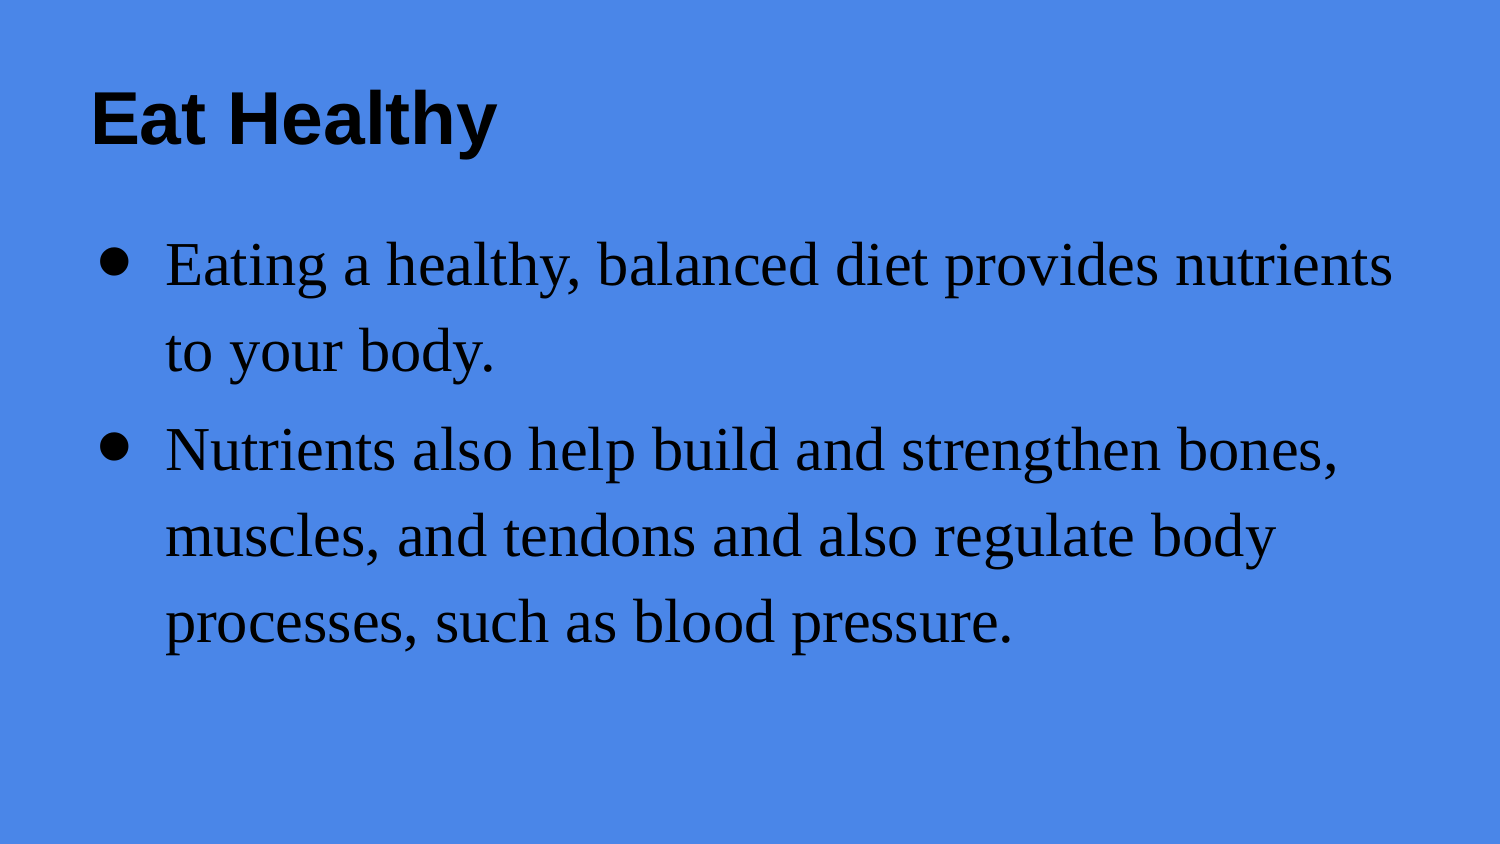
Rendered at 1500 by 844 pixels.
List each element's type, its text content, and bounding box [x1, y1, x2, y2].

list Eating a healthy, balanced diet provides nutrients to your body. Nutrients also help build and strengthen bones, muscles, and tendons and also regulate body processes, such as blood pressure. [75, 196, 1425, 808]
title Eat Healthy [75, 33, 1425, 175]
